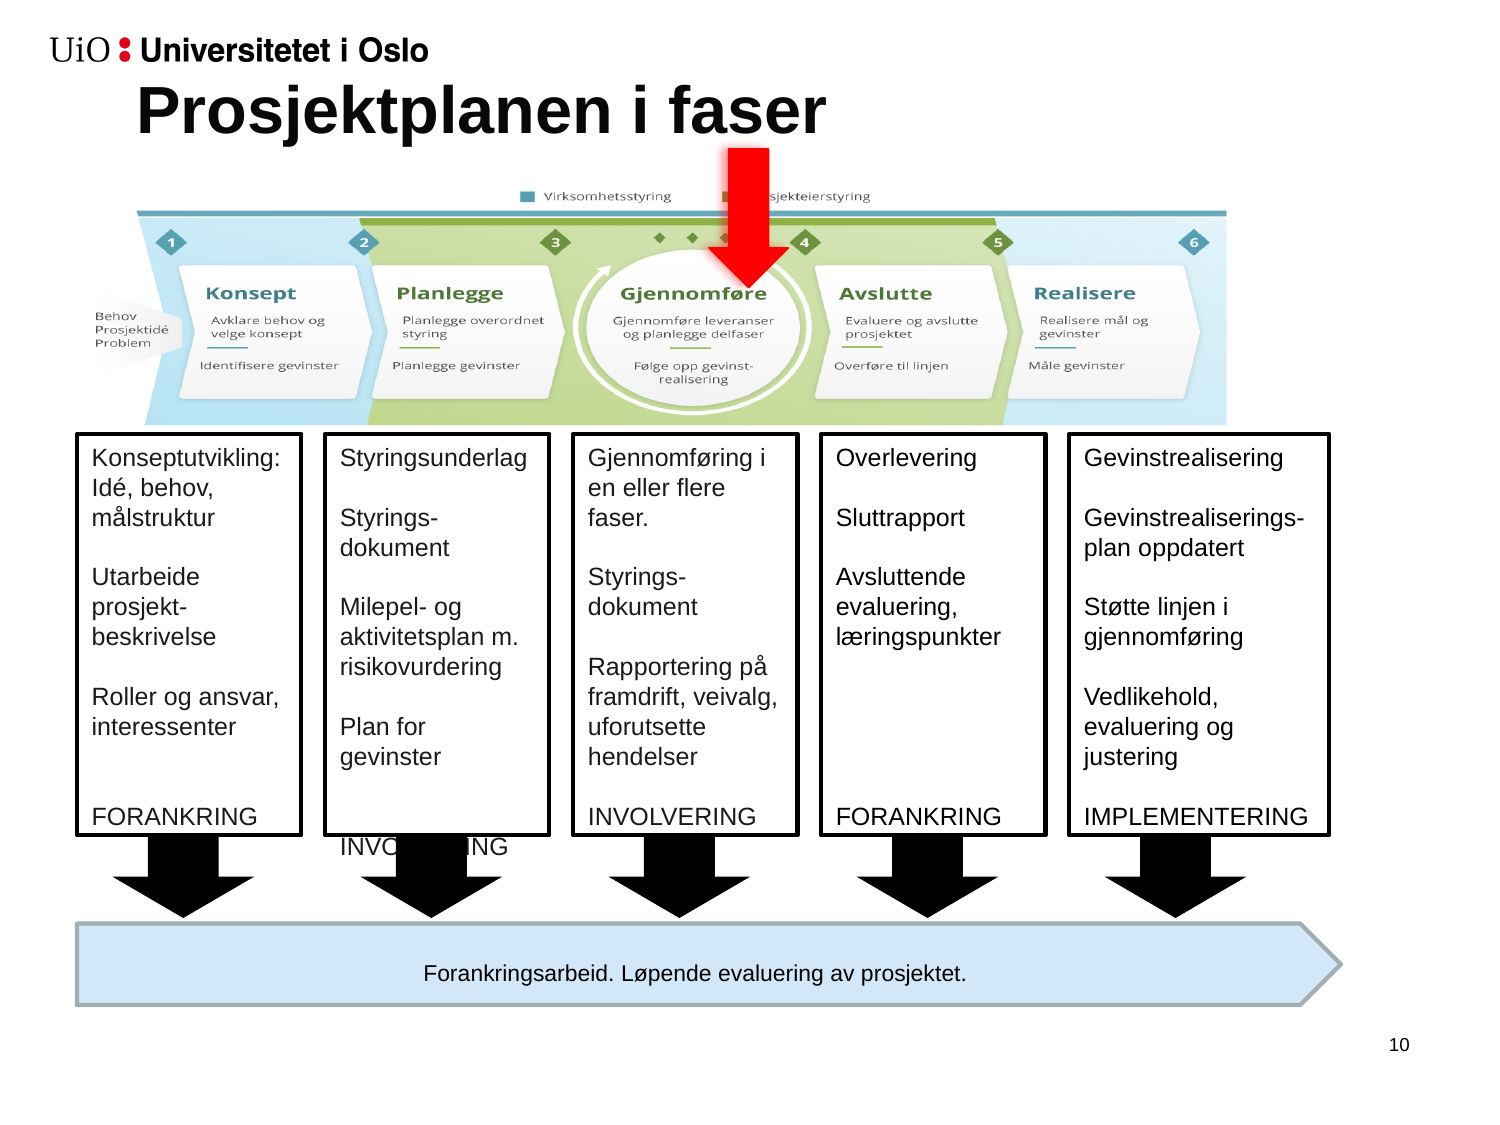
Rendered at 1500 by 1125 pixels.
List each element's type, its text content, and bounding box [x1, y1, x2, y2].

text_box Konseptutvikling: Idé, behov, målstruktur Utarbeide prosjekt-beskrivelse Roller og ansvar, interessenter FORANKRING [75, 536, 303, 837]
text_box Gevinstrealisering Gevinstrealiserings-plan oppdatert Støtte linjen i gjennomføring Vedlikehold, evaluering og justering IMPLEMENTERING [1067, 536, 1331, 837]
picture [50, 37, 428, 62]
text_box Prosjektplanen i faser [136, 66, 1500, 209]
slide_number 11 [1312, 1024, 1426, 1101]
picture [0, 159, 1342, 527]
text_box Forankringsarbeid. Løpende evaluering av prosjektet. [74, 921, 1343, 1008]
text_box [856, 835, 999, 919]
text_box [728, 148, 769, 157]
text_box [112, 835, 255, 919]
text_box [1104, 835, 1247, 919]
text_box [608, 835, 751, 919]
text_box Styringsunderlag Styrings-dokument Milepel- og aktivitetsplan m. risikovurdering Plan for gevinster INVOLVERING [323, 536, 551, 837]
text_box [360, 835, 503, 919]
text_box Overlevering Sluttrapport Avsluttende evaluering, læringspunkter FORANKRING [819, 536, 1048, 837]
text_box Gjennomføring i en eller flere faser. Styrings-dokument Rapportering på framdrift, veivalg, uforutsette hendelser INVOLVERING [571, 536, 800, 837]
